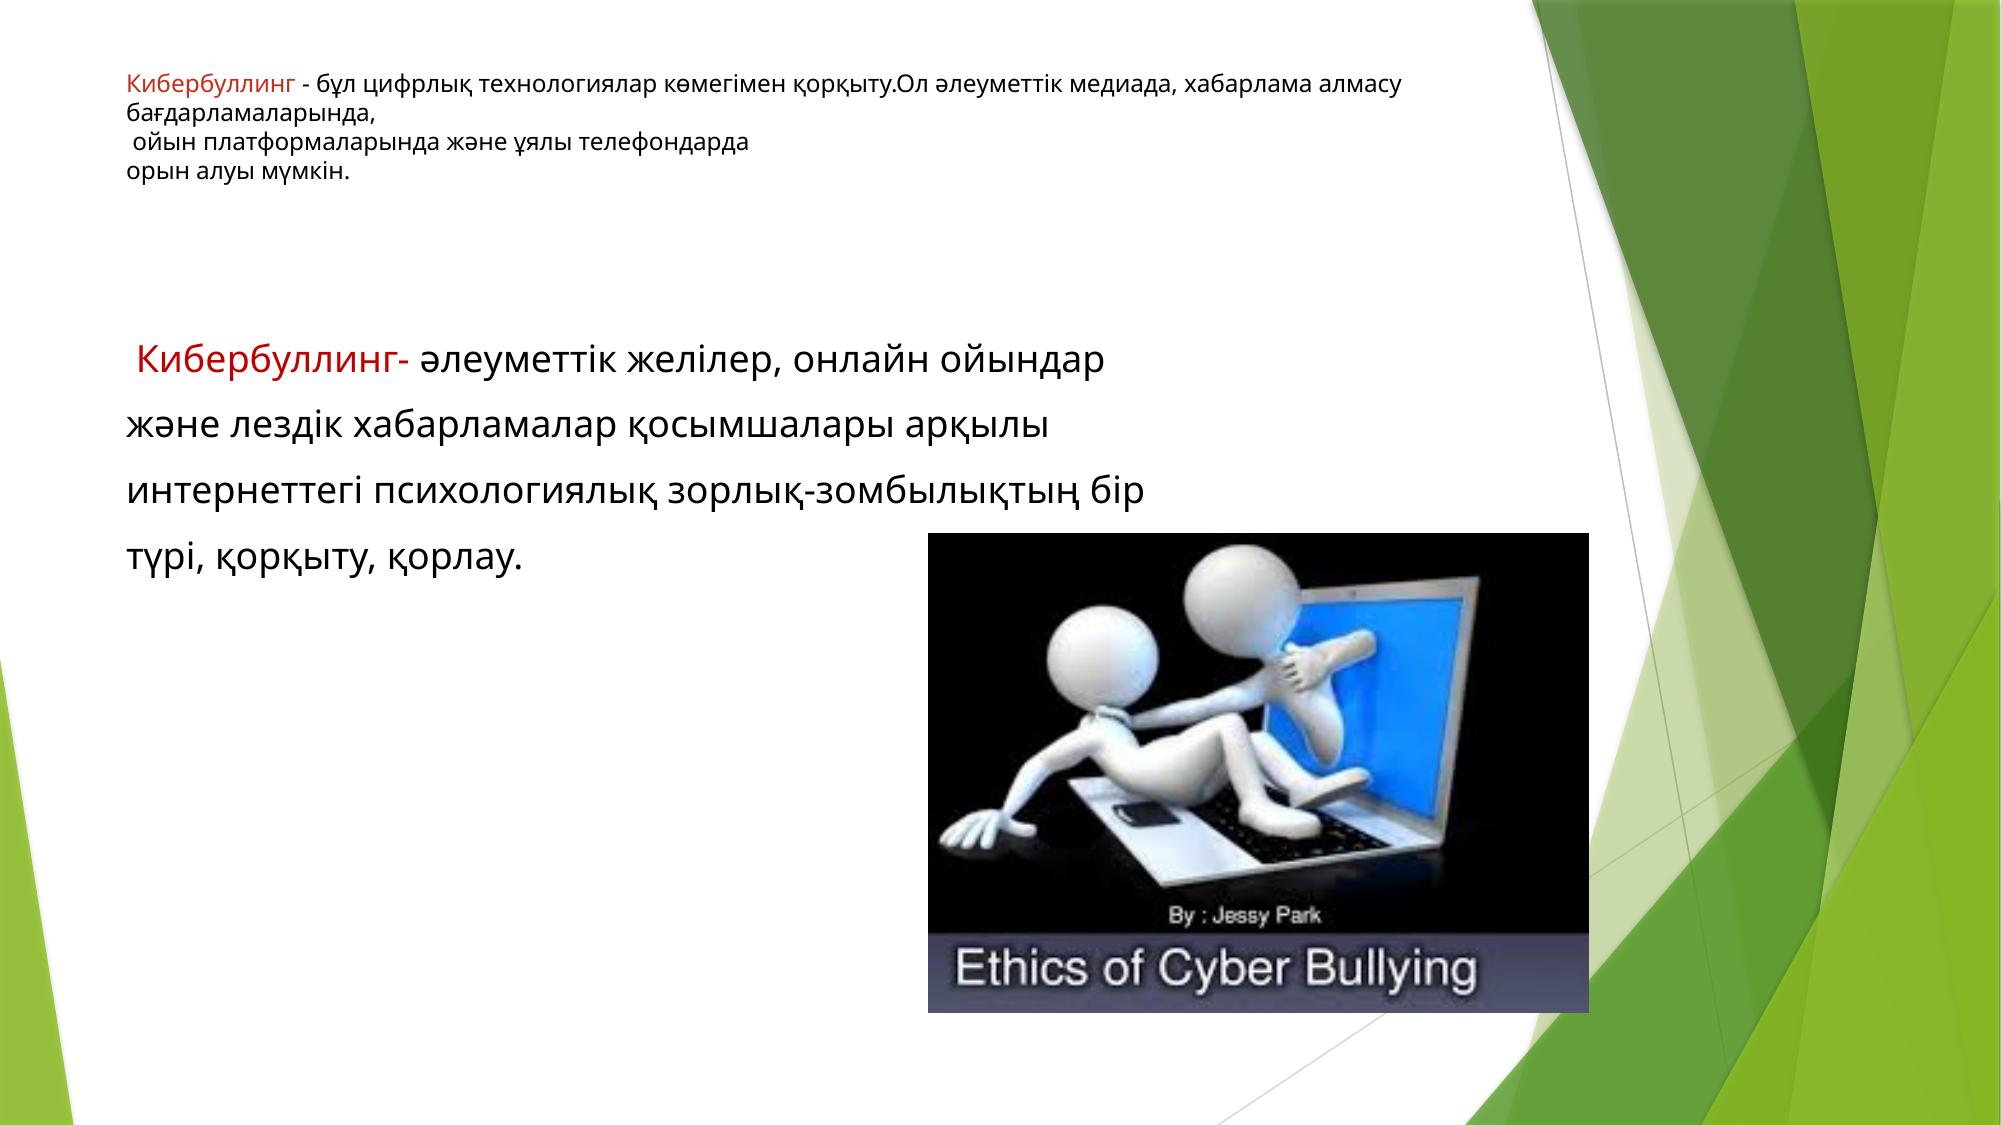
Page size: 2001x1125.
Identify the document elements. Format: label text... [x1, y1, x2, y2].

picture [928, 532, 1590, 1013]
list Кибербуллинг- әлеуметтік желілер, онлайн ойындар және лездік хабарламалар қосымшалары арқылы интернеттегі психологиялық зорлық-зомбылықтың бір түрі, қорқыту, қорлау. [111, 327, 1522, 992]
title Кибербуллинг - бұл цифрлық технологиялар көмегімен қорқыту.Ол әлеуметтік медиада, хабарлама алмасу бағдарламаларында, ойын платформаларында және ұялы телефондарда орын алуы мүмкін. [111, 60, 1522, 291]
